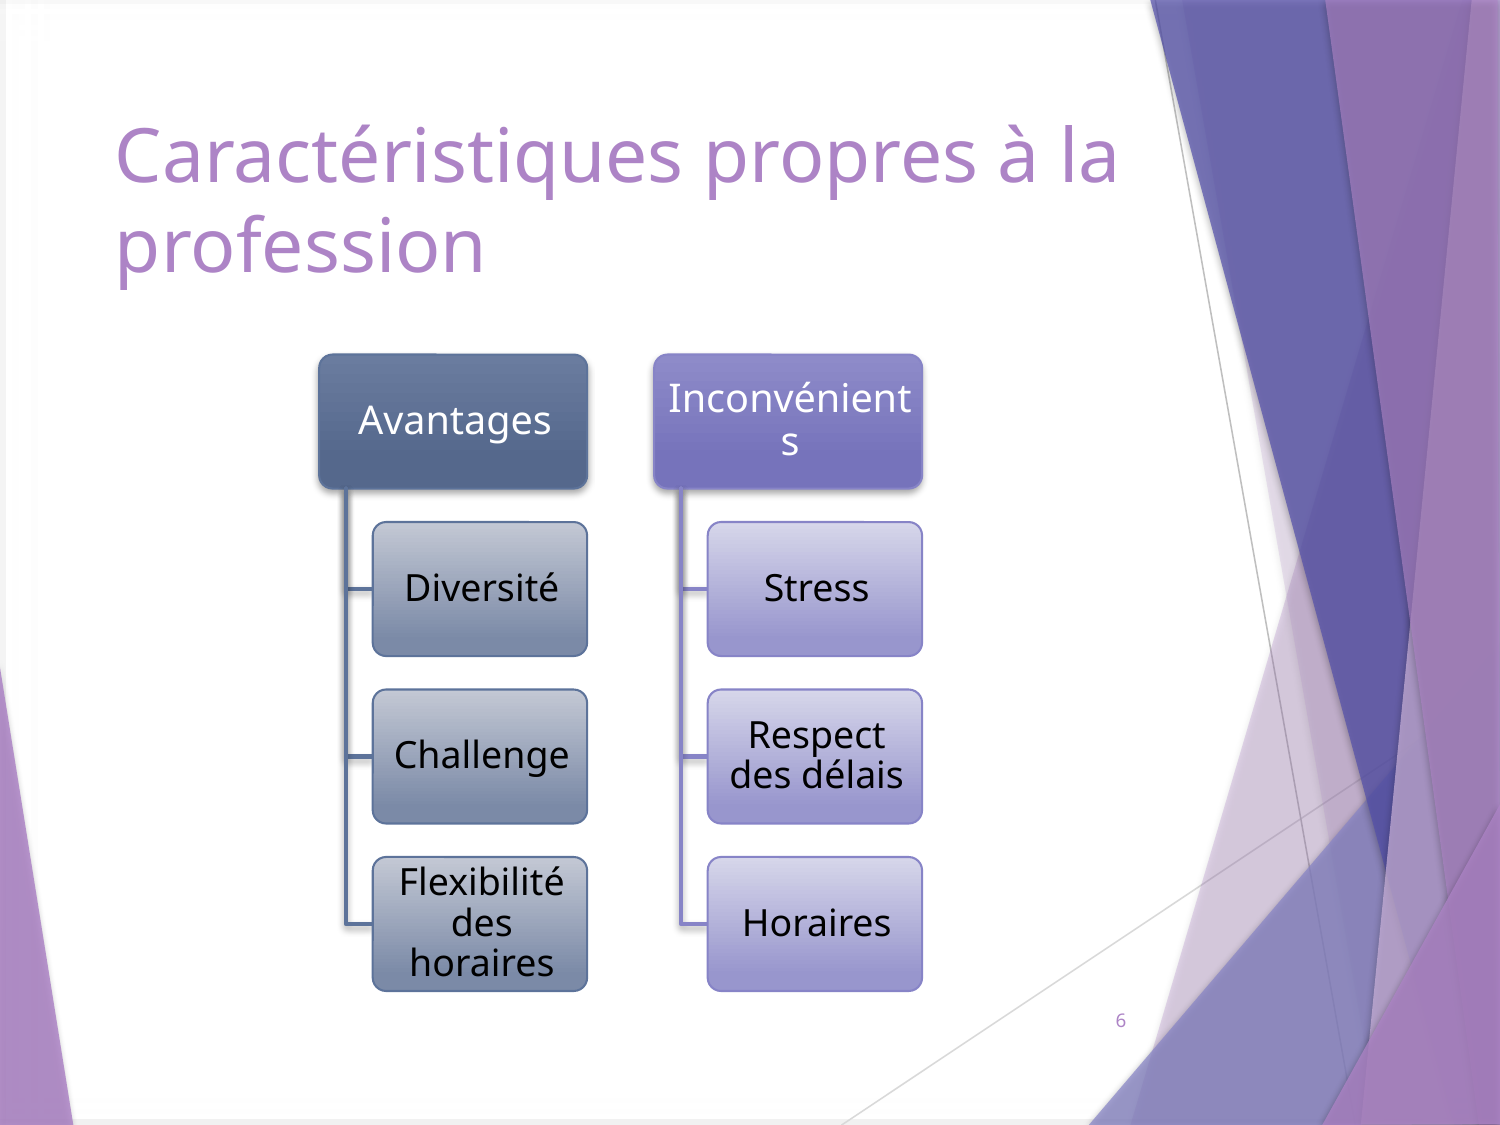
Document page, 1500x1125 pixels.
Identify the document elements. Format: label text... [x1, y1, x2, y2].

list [99, 353, 1142, 992]
slide_number 6 [1057, 999, 1142, 1051]
title Caractéristiques propres à la profession [99, 99, 1142, 317]
